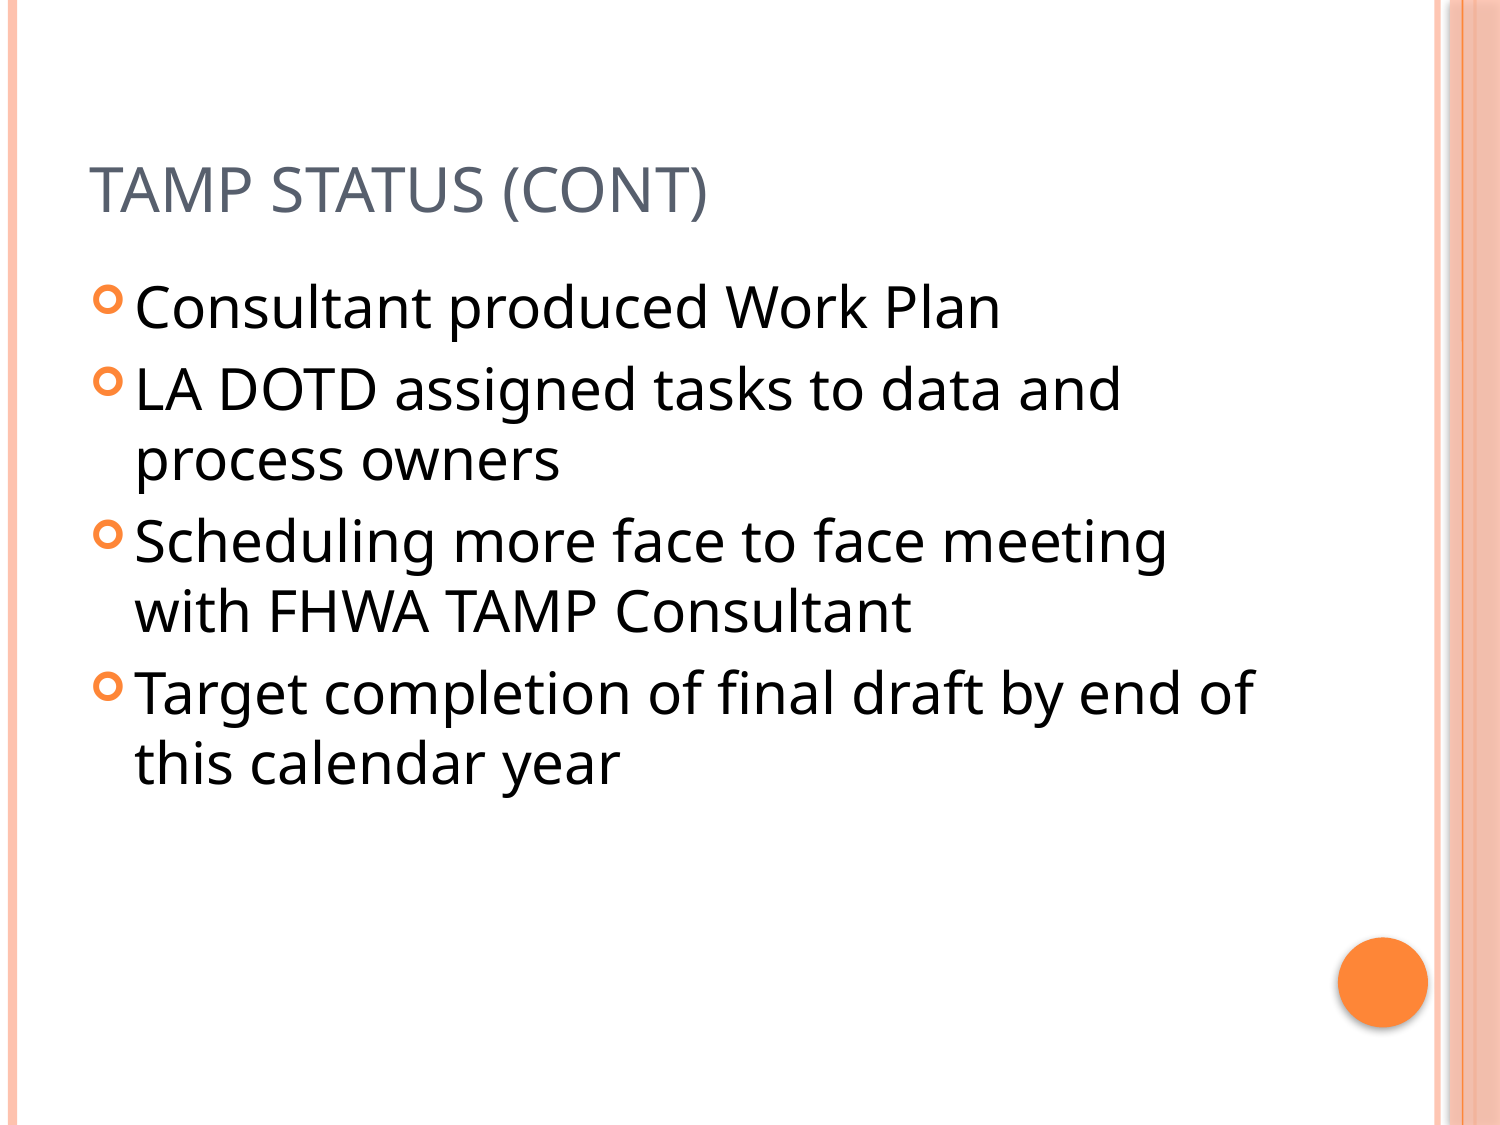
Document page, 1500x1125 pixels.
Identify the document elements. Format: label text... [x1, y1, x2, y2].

list Consultant produced Work Plan LA DOTD assigned tasks to data and process owners Scheduling more face to face meeting with FHWA TAMP Consultant Target completion of final draft by end of this calendar year [75, 262, 1300, 1062]
title TAMP STATUS (cont) [75, 45, 1300, 233]
